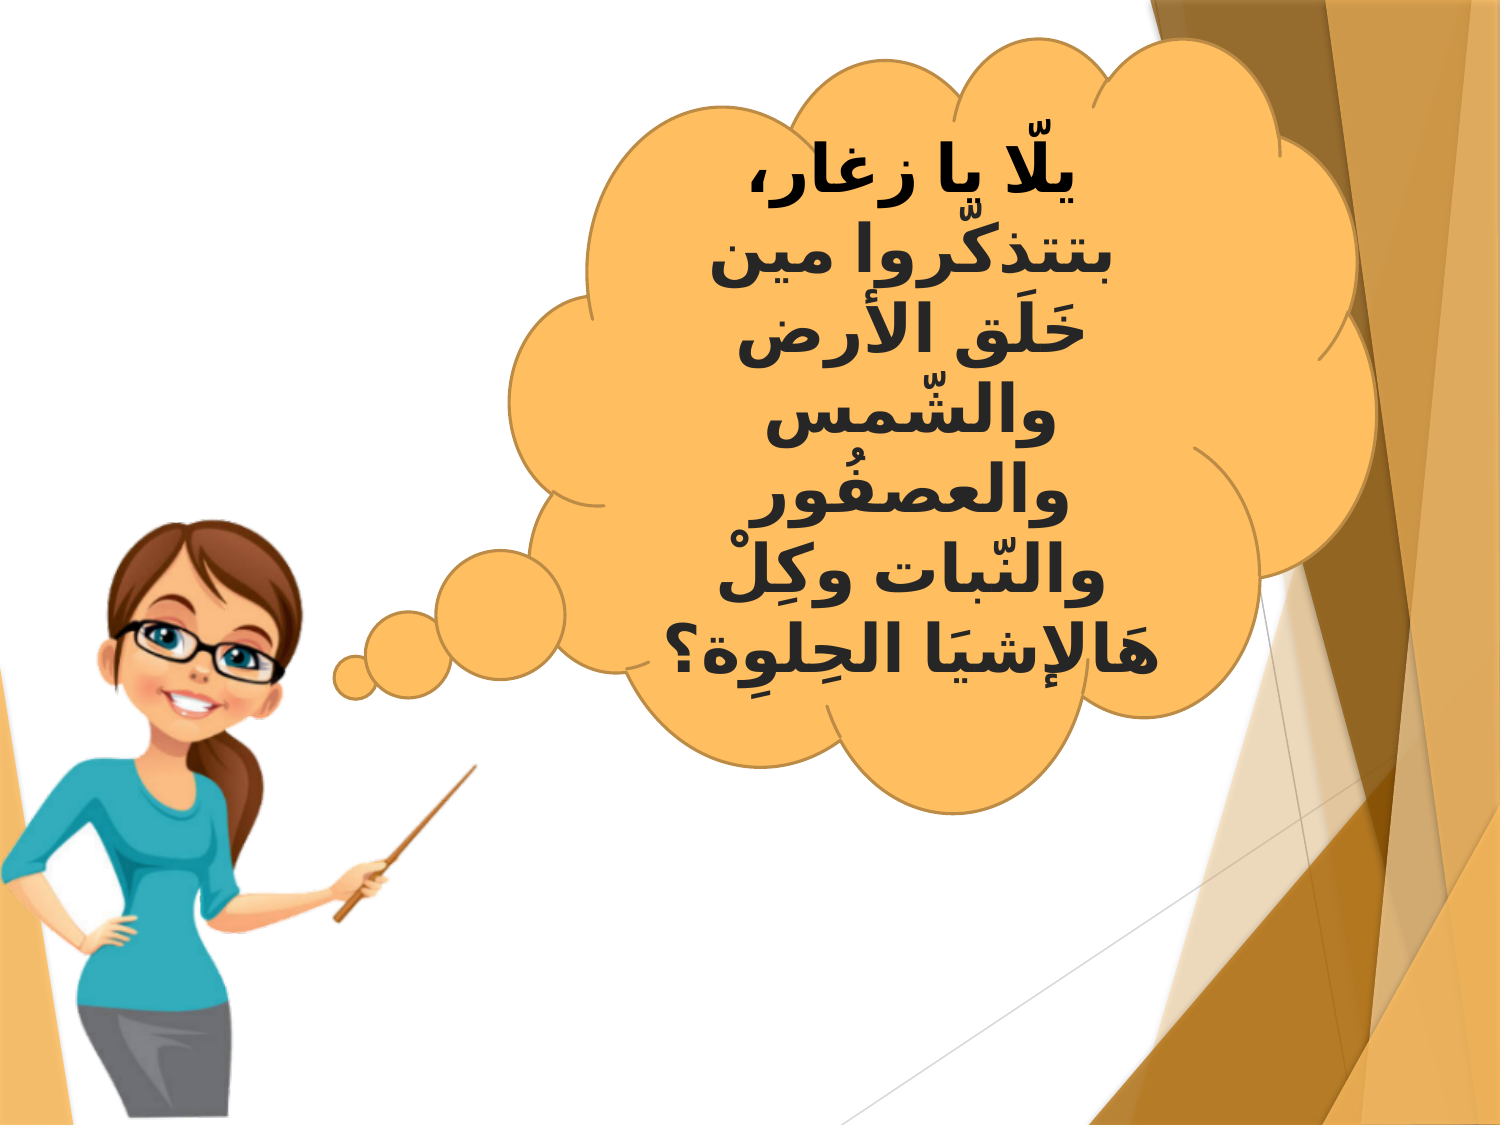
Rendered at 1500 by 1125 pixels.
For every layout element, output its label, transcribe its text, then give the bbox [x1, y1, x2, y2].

picture [0, 482, 564, 1125]
text_box يلّا يا زغار، بتتذكّروا مين خَلَق الأرض والشّمس والعصفُور والنّبات وكِلْ هَالإشيَا الحِلوِة؟ [507, 37, 1379, 816]
